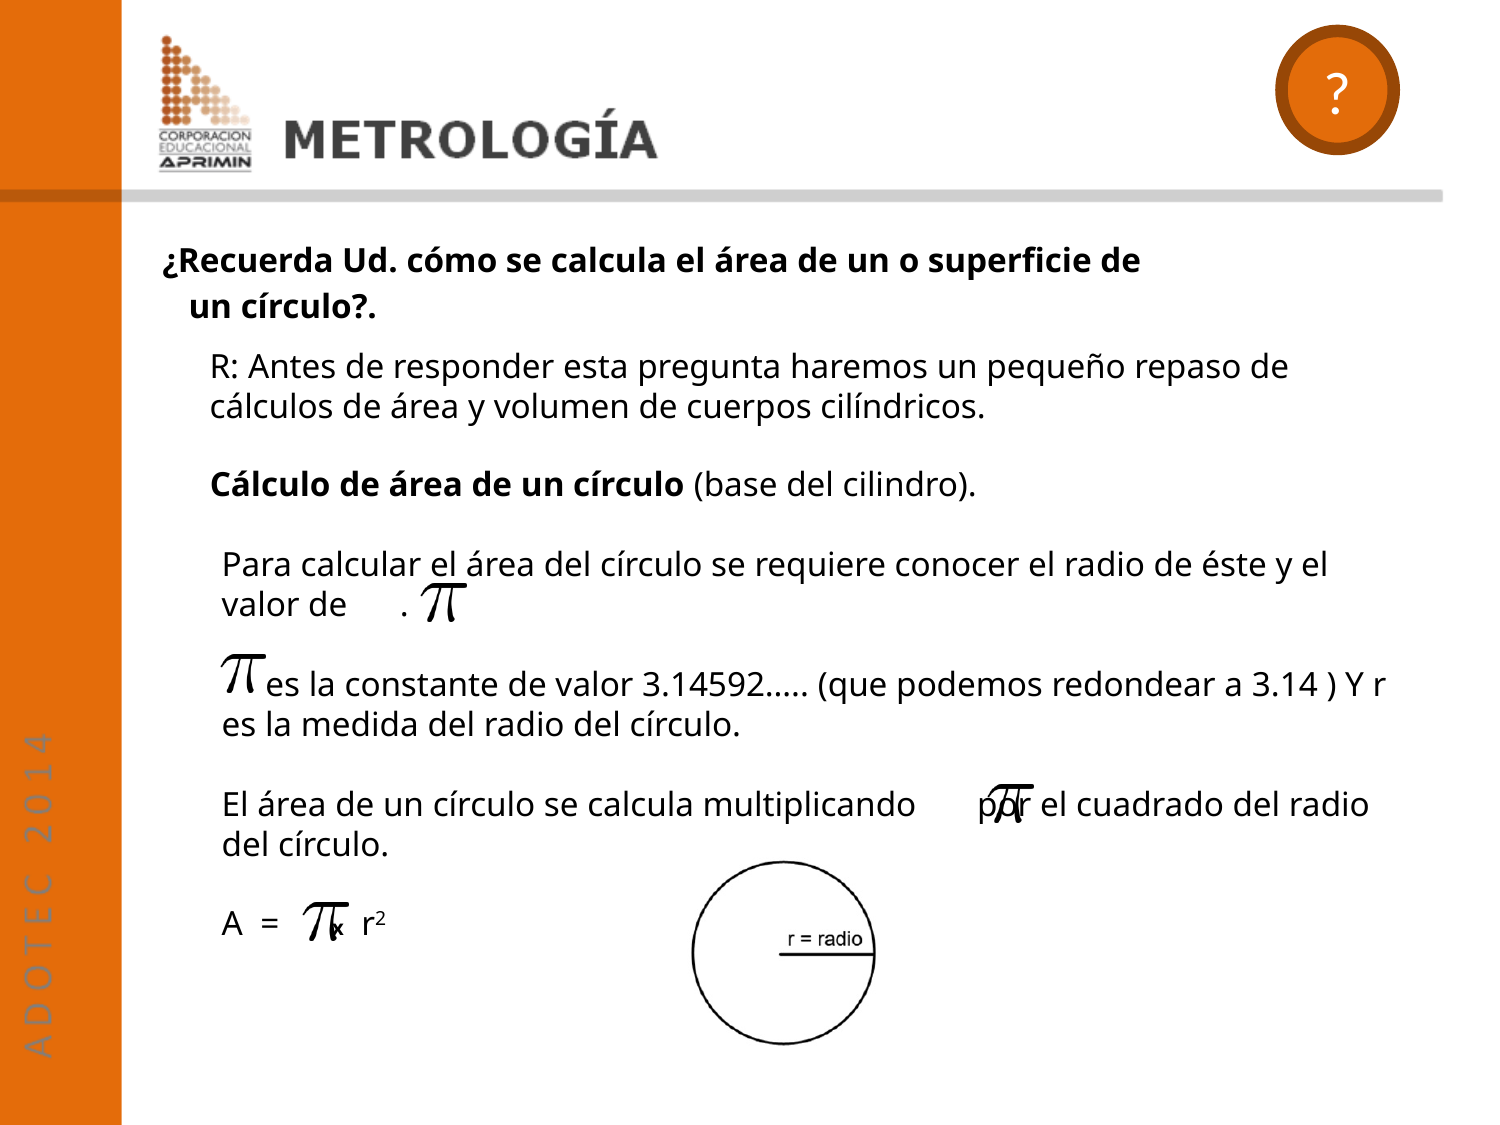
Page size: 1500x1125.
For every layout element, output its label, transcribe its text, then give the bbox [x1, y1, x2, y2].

text_box Cálculo de área de un círculo (base del cilindro). [194, 442, 1115, 503]
text_box ¿Recuerda Ud. cómo se calcula el área de un o superficie de un círculo?. [147, 231, 1388, 338]
text_box ? [1281, 30, 1394, 149]
text_box R: Antes de responder esta pregunta haremos un pequeño repaso de cálculos de área y volumen de cuerpos cilíndricos. [194, 338, 1436, 445]
text_box Para calcular el área del círculo se requiere conocer el radio de éste y el valor de . es la constante de valor 3.14592….. (que podemos redondear a 3.14 ) Y r es la medida del radio del círculo. El área de un círculo se calcula multiplicando por el cuadrado del radio del círculo. A = x r2 [206, 496, 1430, 950]
picture [0, 0, 1500, 1125]
